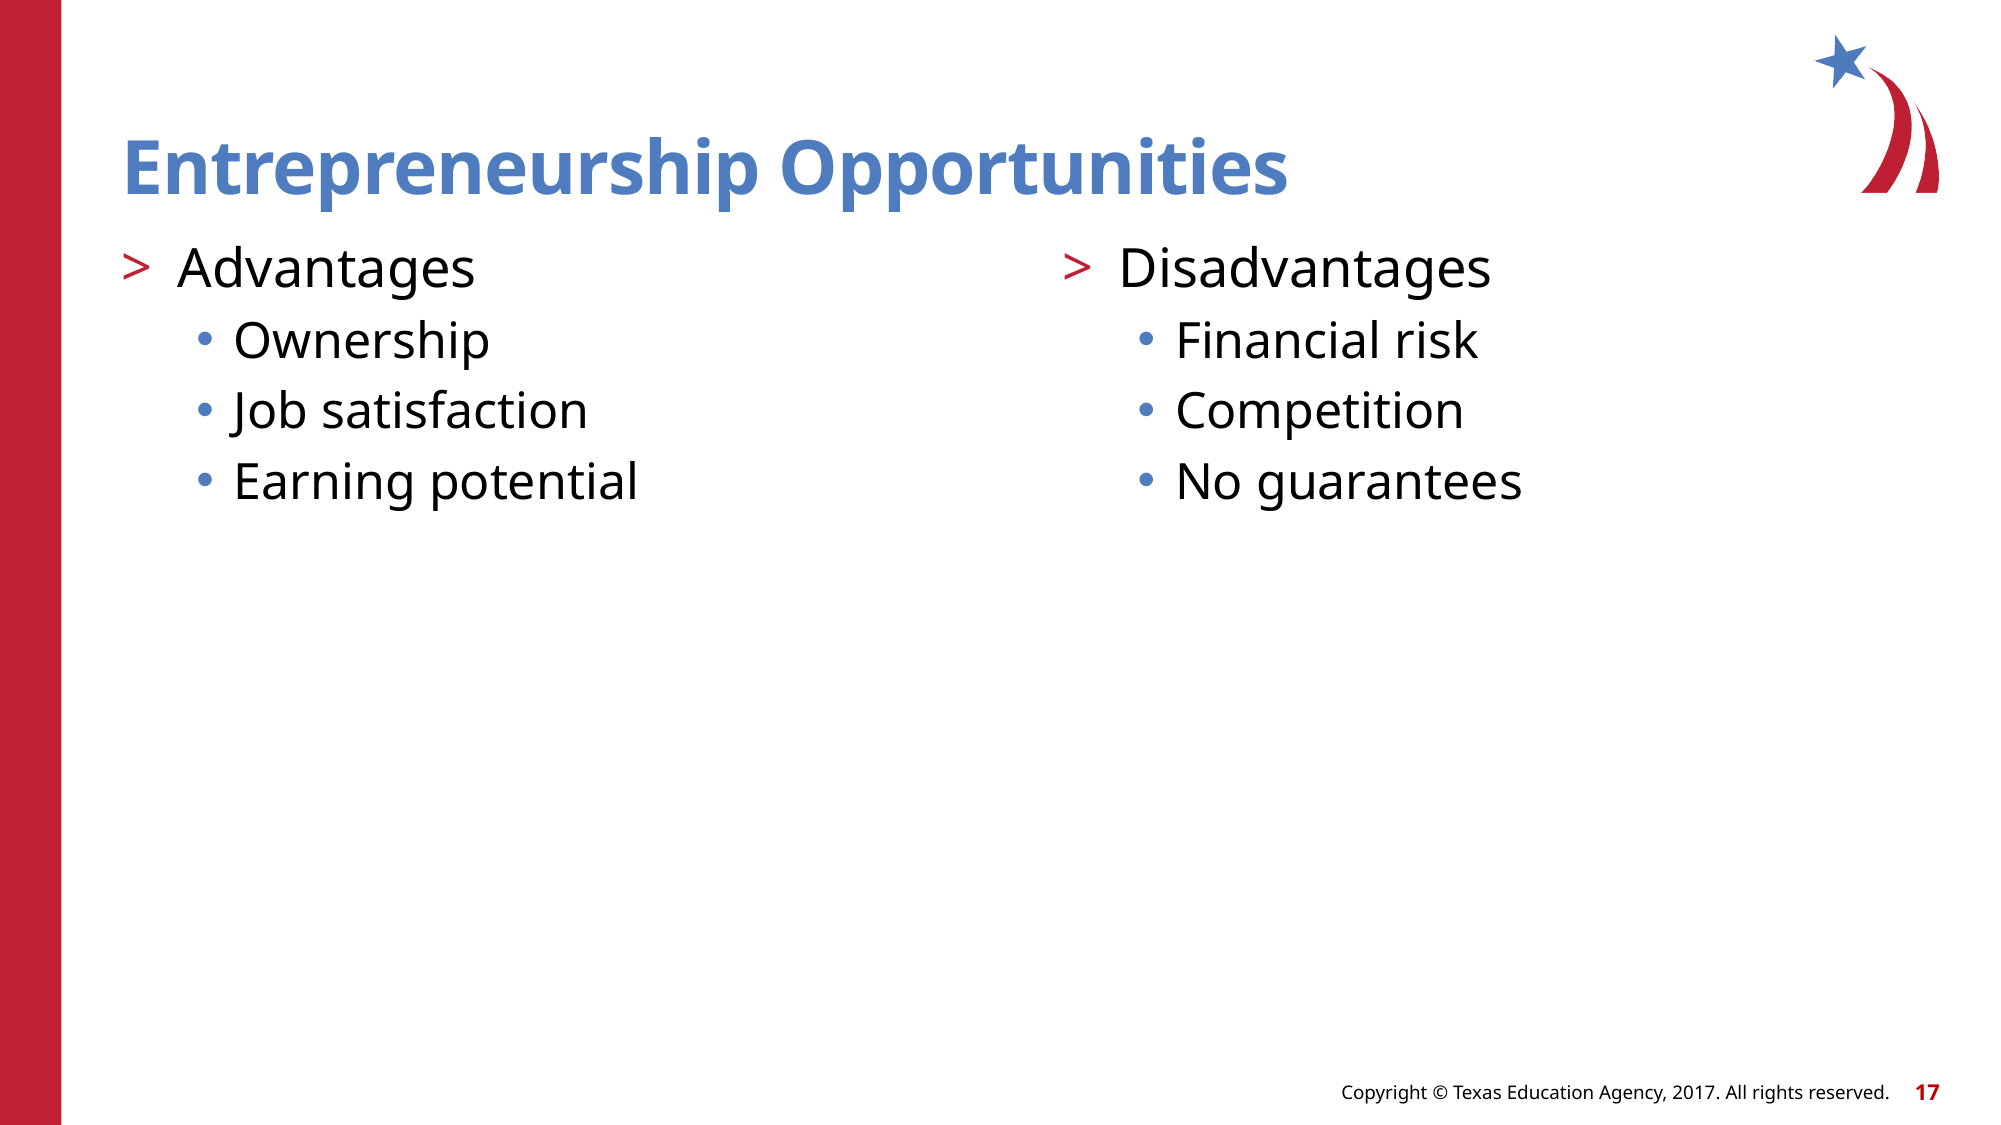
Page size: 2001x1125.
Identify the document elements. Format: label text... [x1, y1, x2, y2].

picture [1814, 34, 1939, 193]
title Entrepreneurship Opportunities [121, 66, 1772, 211]
list Disadvantages Financial risk Competition No guarantees [1062, 233, 1937, 1010]
list Advantages Ownership Job satisfaction Earning potential [121, 233, 996, 1010]
